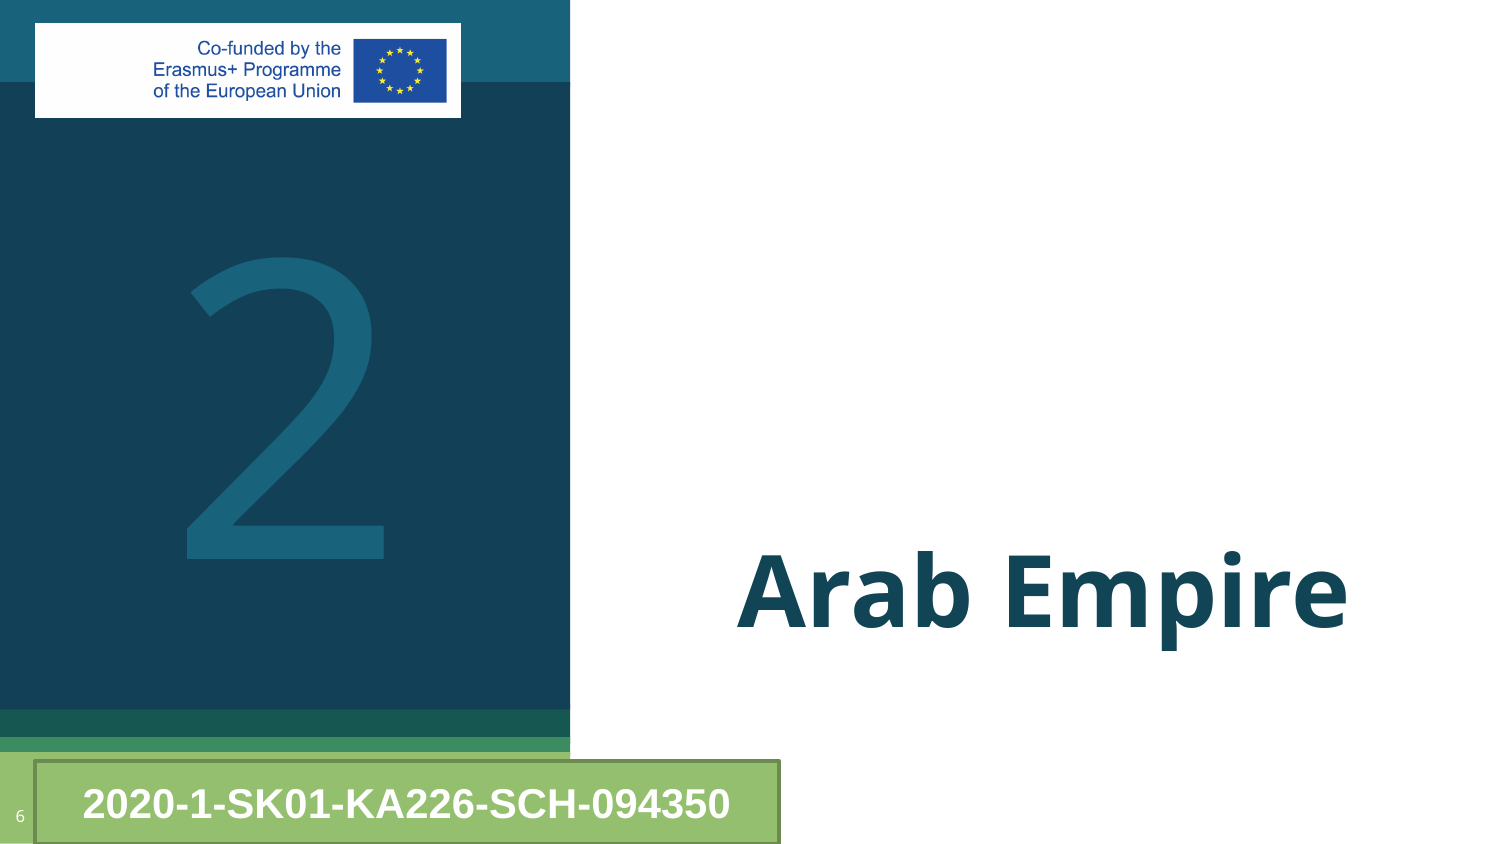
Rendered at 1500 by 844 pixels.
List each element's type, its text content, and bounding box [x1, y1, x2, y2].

title Arab Empire [674, 472, 1414, 663]
text_box 2020-1-SK01-KA226-SCH-094350 [34, 760, 779, 844]
slide_number ‹#› [0, 790, 34, 844]
picture [34, 23, 461, 118]
text_box 2 [0, 82, 575, 703]
